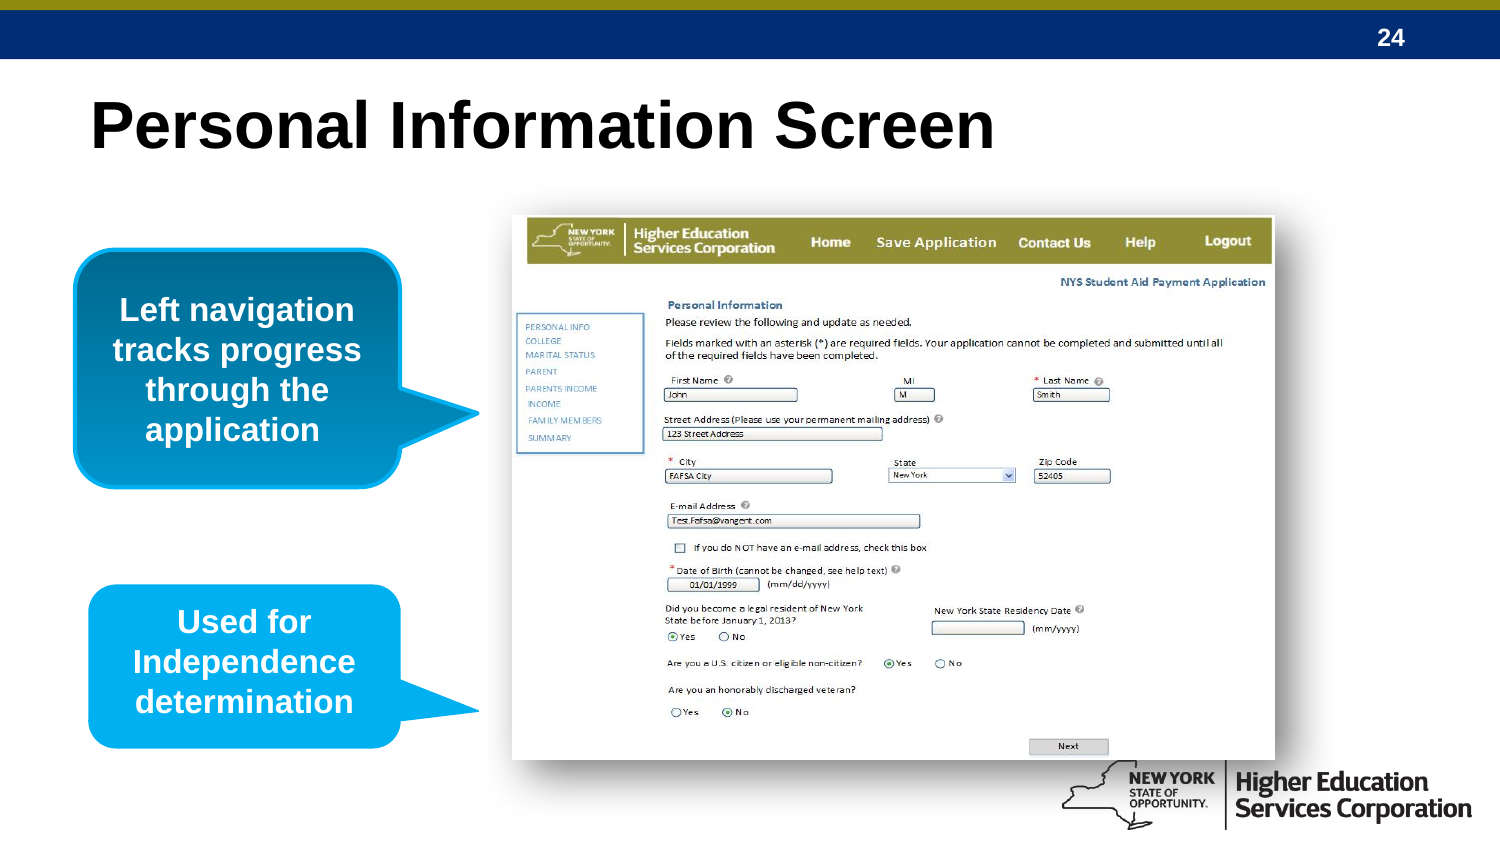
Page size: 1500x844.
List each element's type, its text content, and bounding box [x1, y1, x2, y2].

text_box Left navigation tracks progress through the application [72, 247, 480, 490]
text_box Used for Independence determination [88, 585, 479, 748]
title Personal Information Screen [75, 52, 1425, 193]
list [512, 214, 1276, 760]
picture [1062, 759, 1472, 830]
